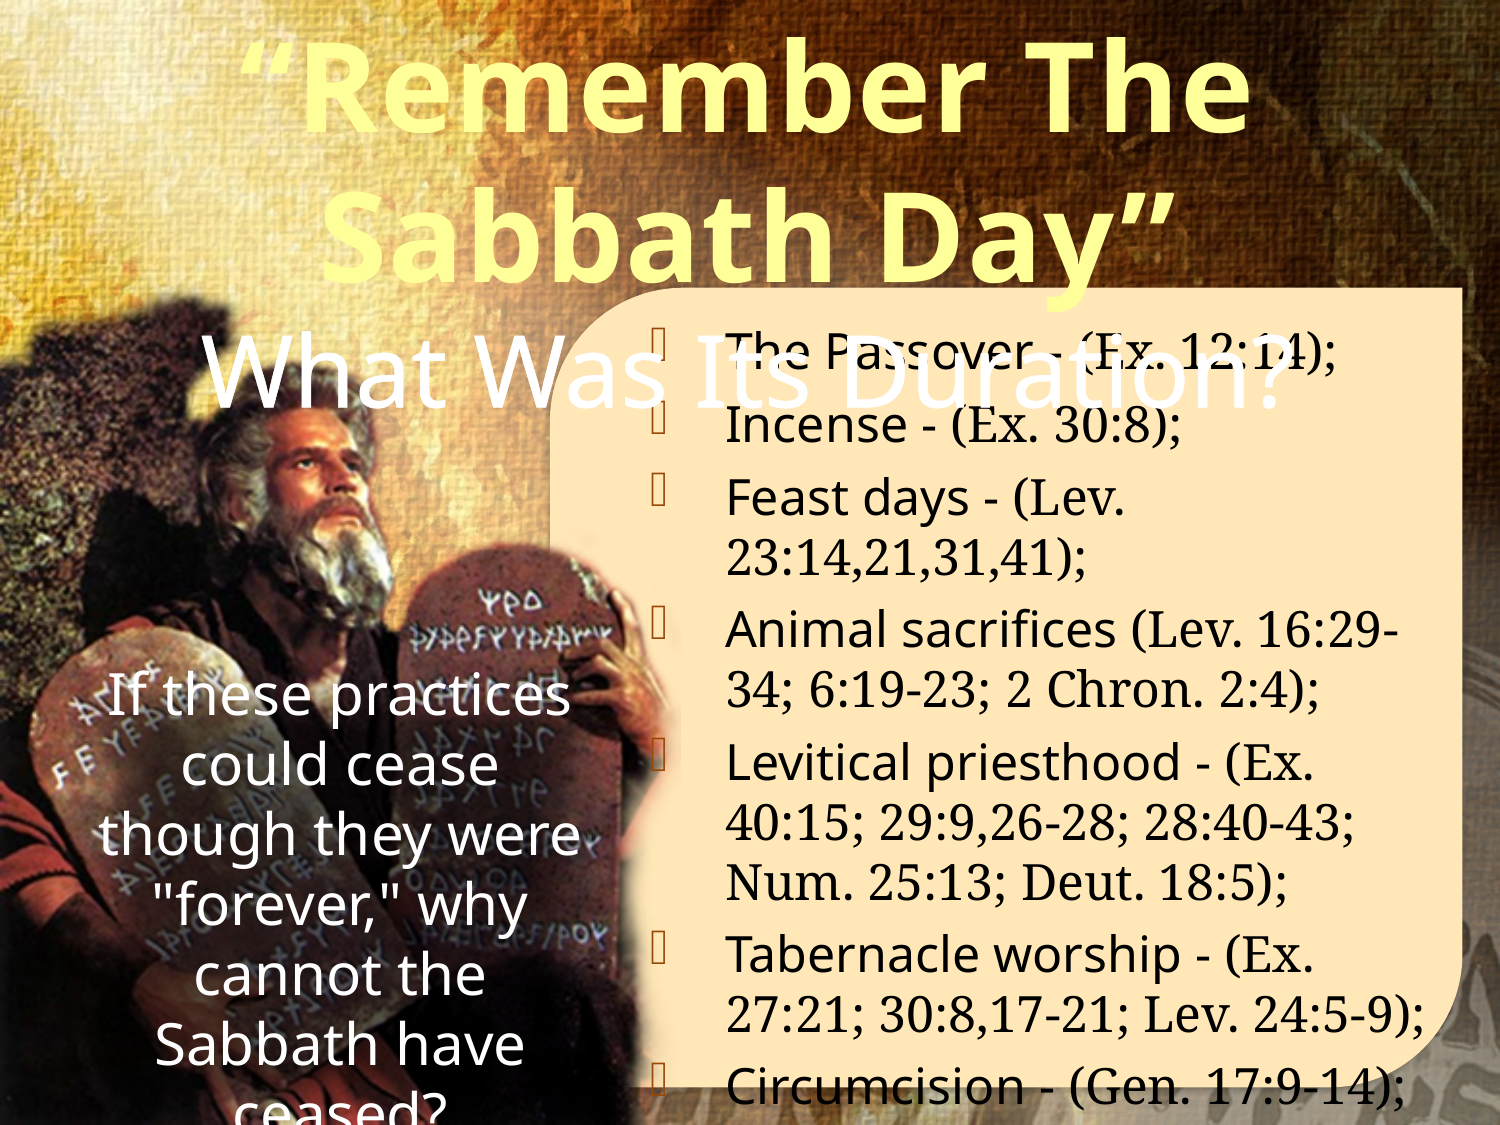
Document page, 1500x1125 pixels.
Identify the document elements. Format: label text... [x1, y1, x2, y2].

text_box The Passover - (Ex. 12:14); Incense - (Ex. 30:8); Feast days - (Lev. 23:14,21,31,41); Animal sacrifices (Lev. 16:29-34; 6:19-23; 2 Chron. 2:4); Levitical priesthood - (Ex. 40:15; 29:9,26-28; 28:40-43; Num. 25:13; Deut. 18:5); Tabernacle worship - (Ex. 27:21; 30:8,17-21; Lev. 24:5-9); Circumcision - (Gen. 17:9-14); [685, 435, 1463, 1123]
picture [0, 0, 1500, 1125]
text_box “Remember The Sabbath Day” What Was Its Duration? [0, 0, 1497, 435]
